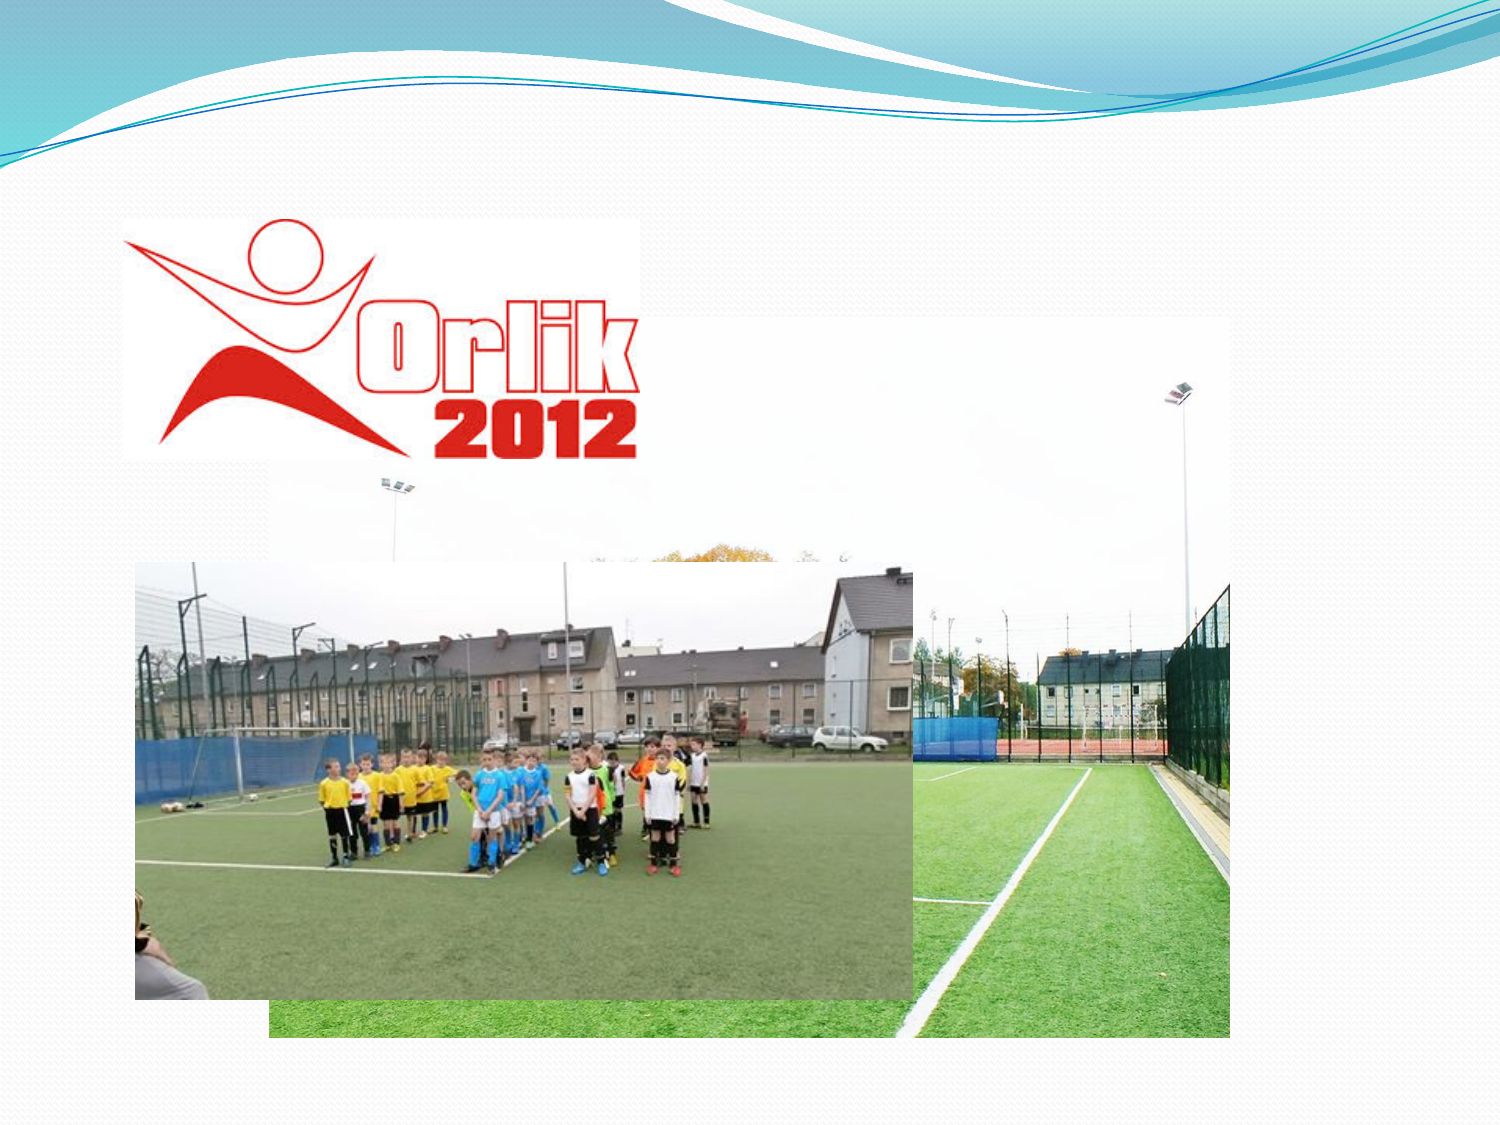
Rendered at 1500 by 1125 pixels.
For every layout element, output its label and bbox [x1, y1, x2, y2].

picture [123, 219, 640, 460]
list [269, 317, 1231, 1038]
picture [135, 562, 913, 1001]
